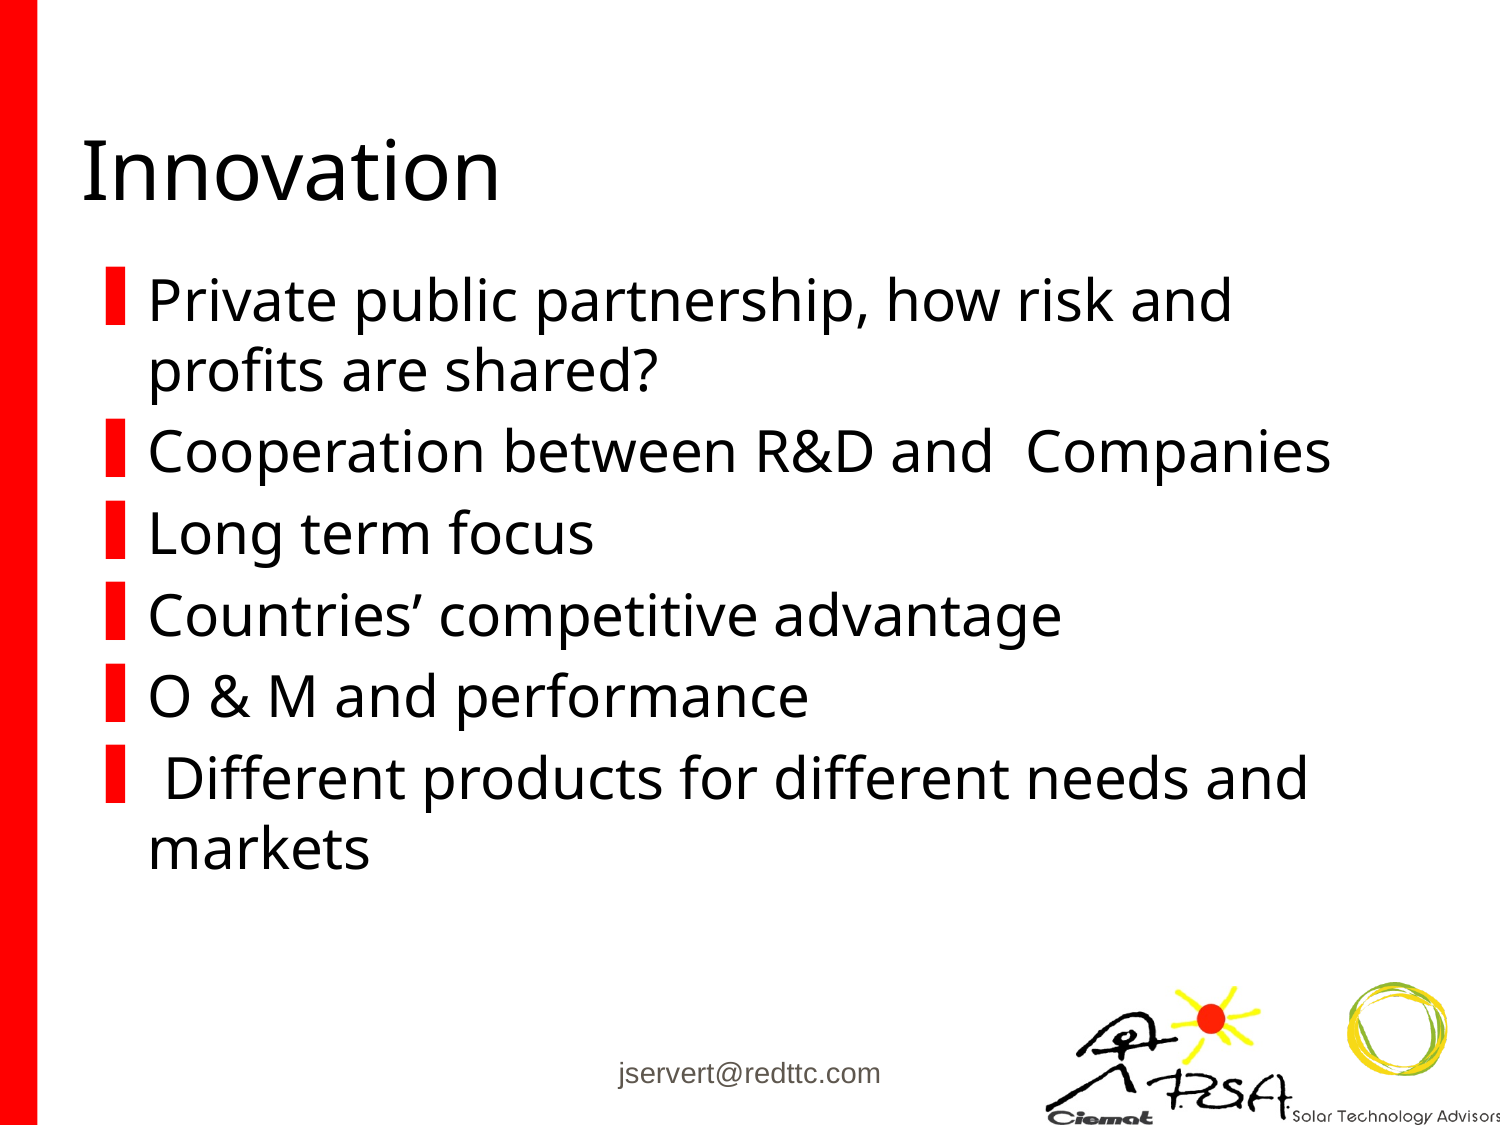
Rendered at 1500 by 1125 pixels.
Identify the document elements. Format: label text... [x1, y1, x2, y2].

footer jservert@redttc.com [512, 1021, 988, 1098]
picture [1045, 982, 1500, 1125]
list Private public partnership, how risk and profits are shared? Cooperation between R&D and Companies Long term focus Countries’ competitive advantage O & M and performance Different products for different needs and markets [76, 255, 1419, 940]
title Innovation [66, 37, 1426, 226]
